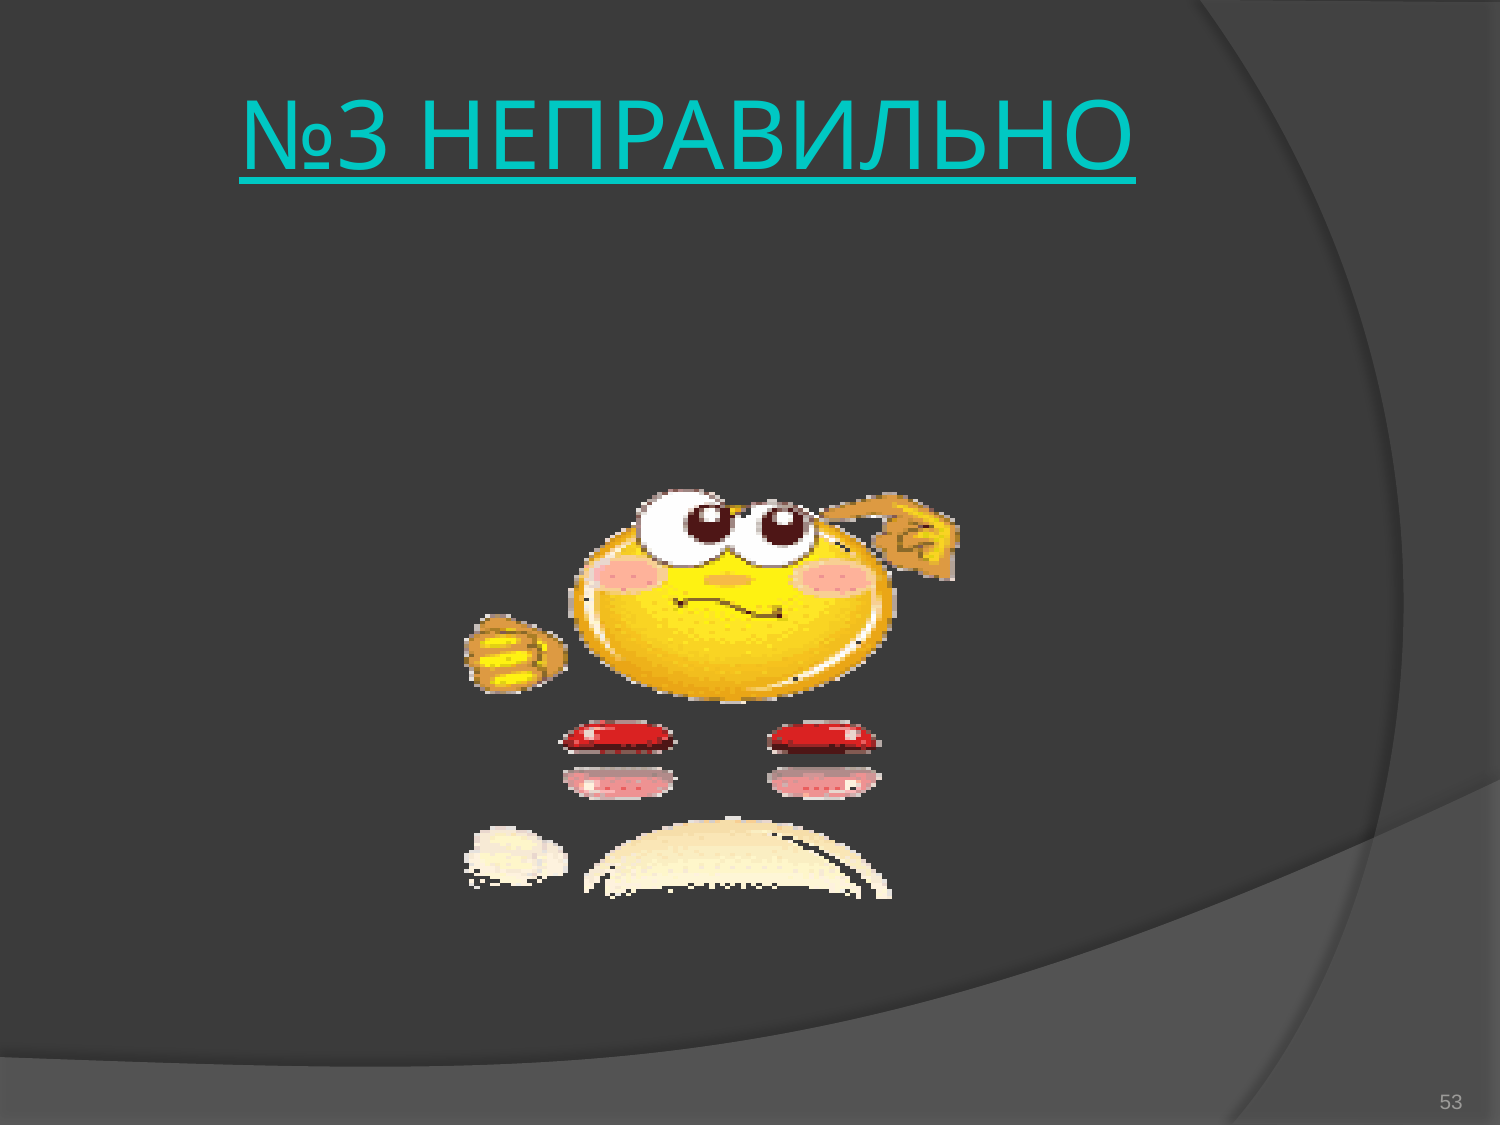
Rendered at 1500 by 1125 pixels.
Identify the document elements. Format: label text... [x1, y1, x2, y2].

slide_number 53 [1337, 1053, 1463, 1114]
title №3 НЕПРАВИЛЬНО [75, 45, 1300, 233]
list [433, 456, 997, 903]
